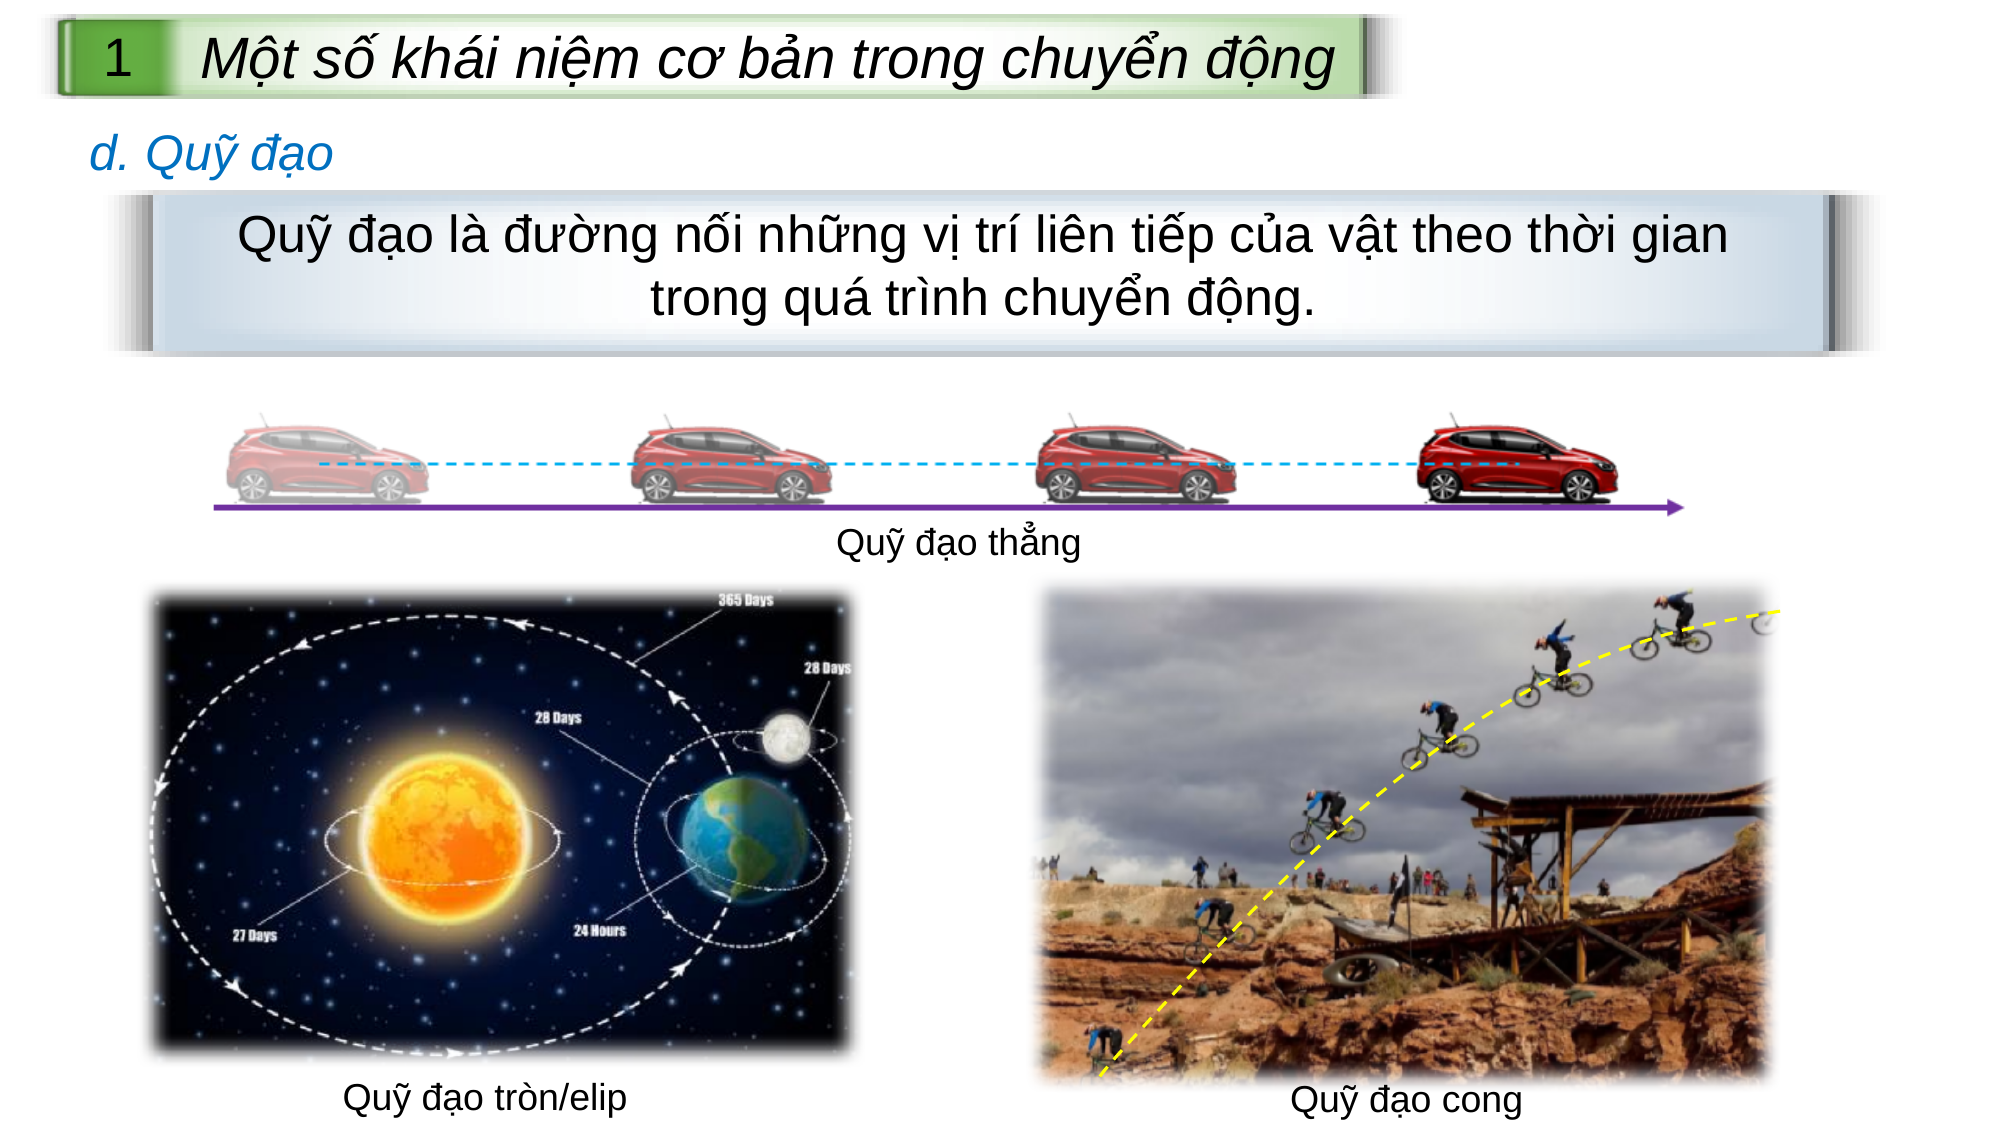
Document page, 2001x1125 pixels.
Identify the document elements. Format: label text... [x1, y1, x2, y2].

text_box d. Quỹ đạo [75, 113, 400, 188]
text_box Quỹ đạo thẳng [750, 541, 1167, 571]
picture [199, 400, 1718, 541]
picture [137, 572, 866, 1068]
text_box Quỹ đạo tròn/elip [276, 1068, 693, 1125]
text_box Quỹ đạo cong [1198, 1093, 1615, 1125]
picture [103, 190, 1886, 358]
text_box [1025, 571, 1781, 1093]
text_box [0, 10, 1407, 100]
